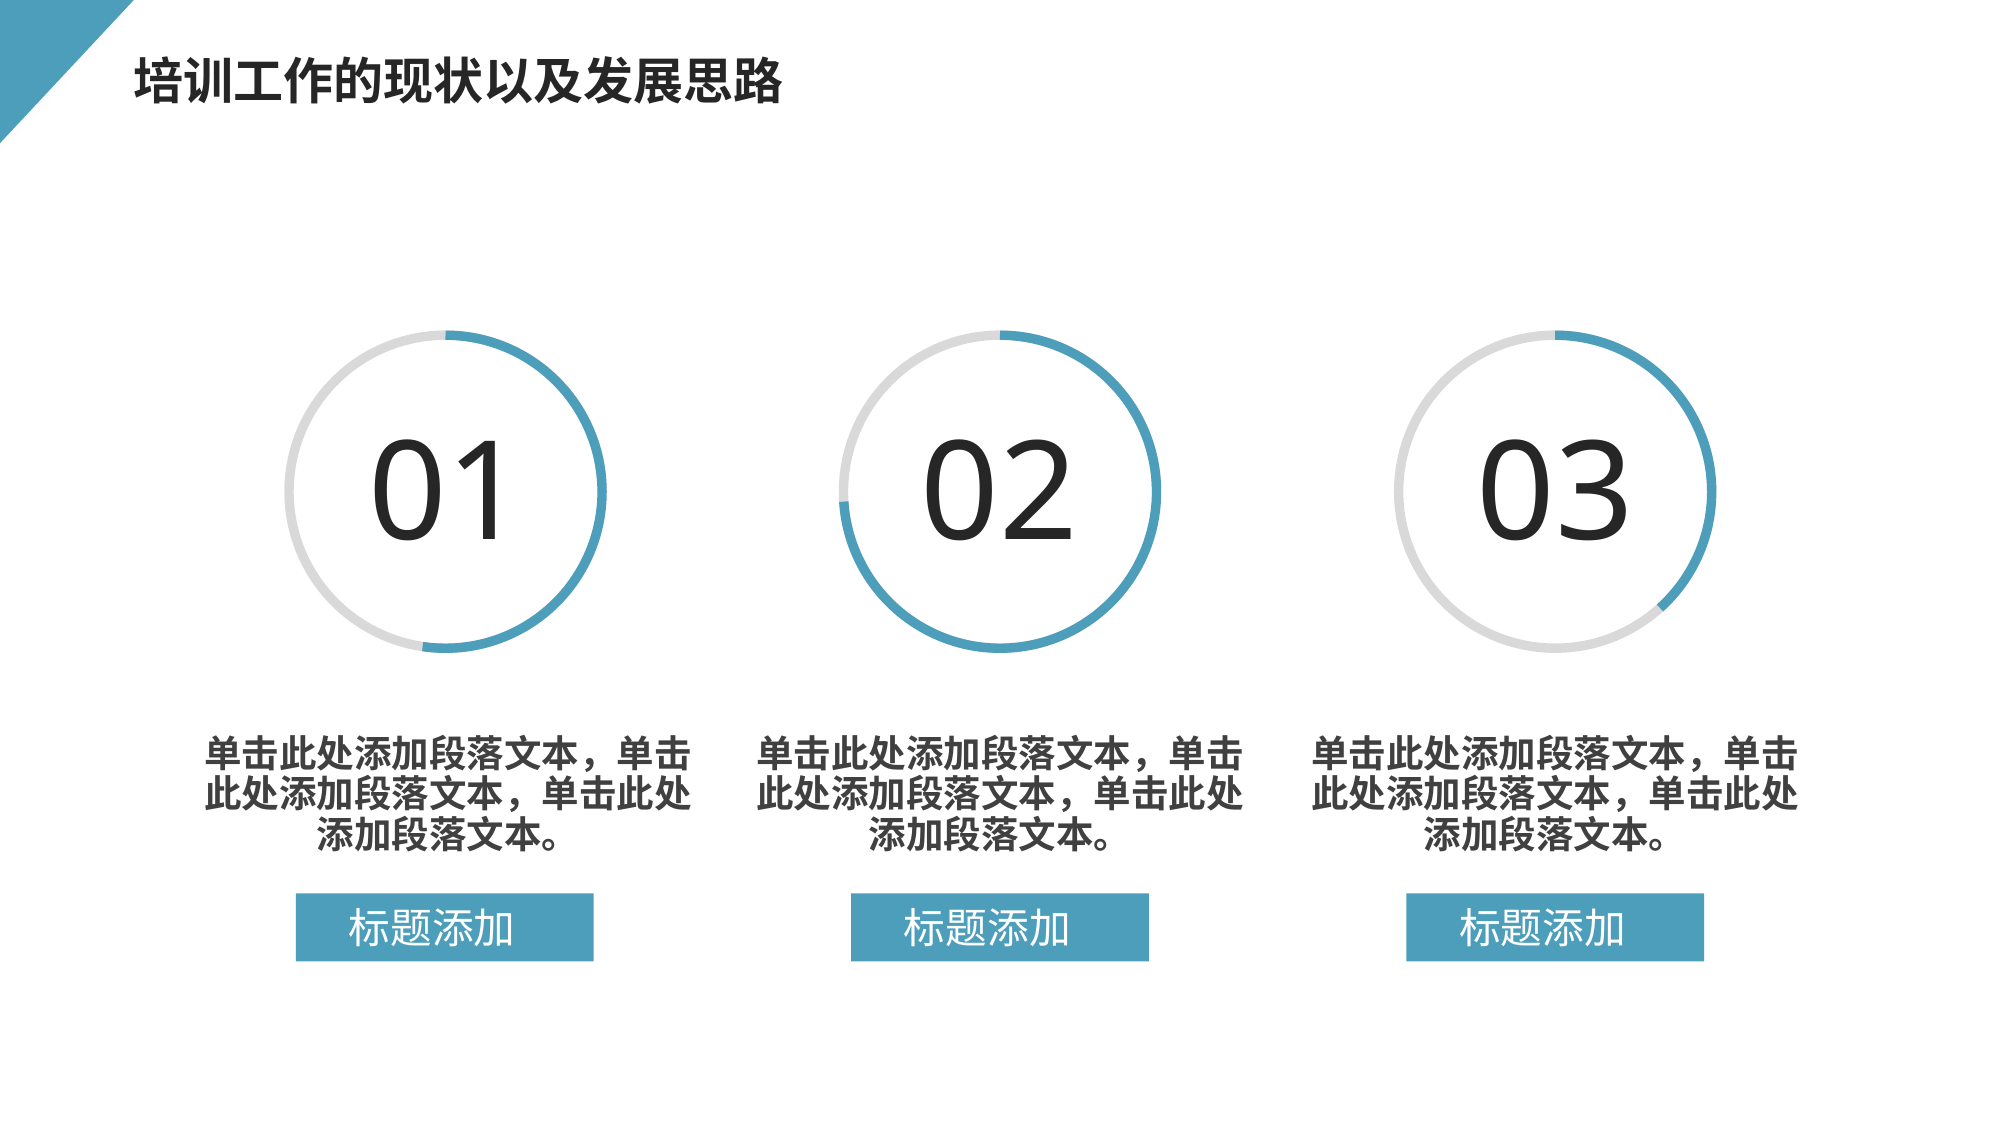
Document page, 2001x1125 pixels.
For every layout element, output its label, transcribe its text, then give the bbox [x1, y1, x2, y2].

text_box [295, 893, 594, 962]
text_box [1406, 893, 1705, 962]
text_box 单击此处添加段落文本，单击此处添加段落文本，单击此处添加段落文本。 [736, 727, 1264, 864]
text_box 标题添加 [1444, 894, 1666, 960]
text_box 单击此处添加段落文本，单击此处添加段落文本，单击此处添加段落文本。 [183, 727, 712, 864]
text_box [288, 335, 603, 649]
text_box [0, 0, 136, 145]
text_box 标题添加 [334, 894, 556, 960]
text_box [1398, 335, 1712, 649]
text_box 培训工作的现状以及发展思路 [133, 38, 1557, 122]
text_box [843, 335, 1157, 649]
text_box 标题添加 [889, 894, 1111, 960]
text_box 单击此处添加段落文本，单击此处添加段落文本，单击此处添加段落文本。 [1291, 727, 1820, 864]
text_box [851, 893, 1149, 962]
